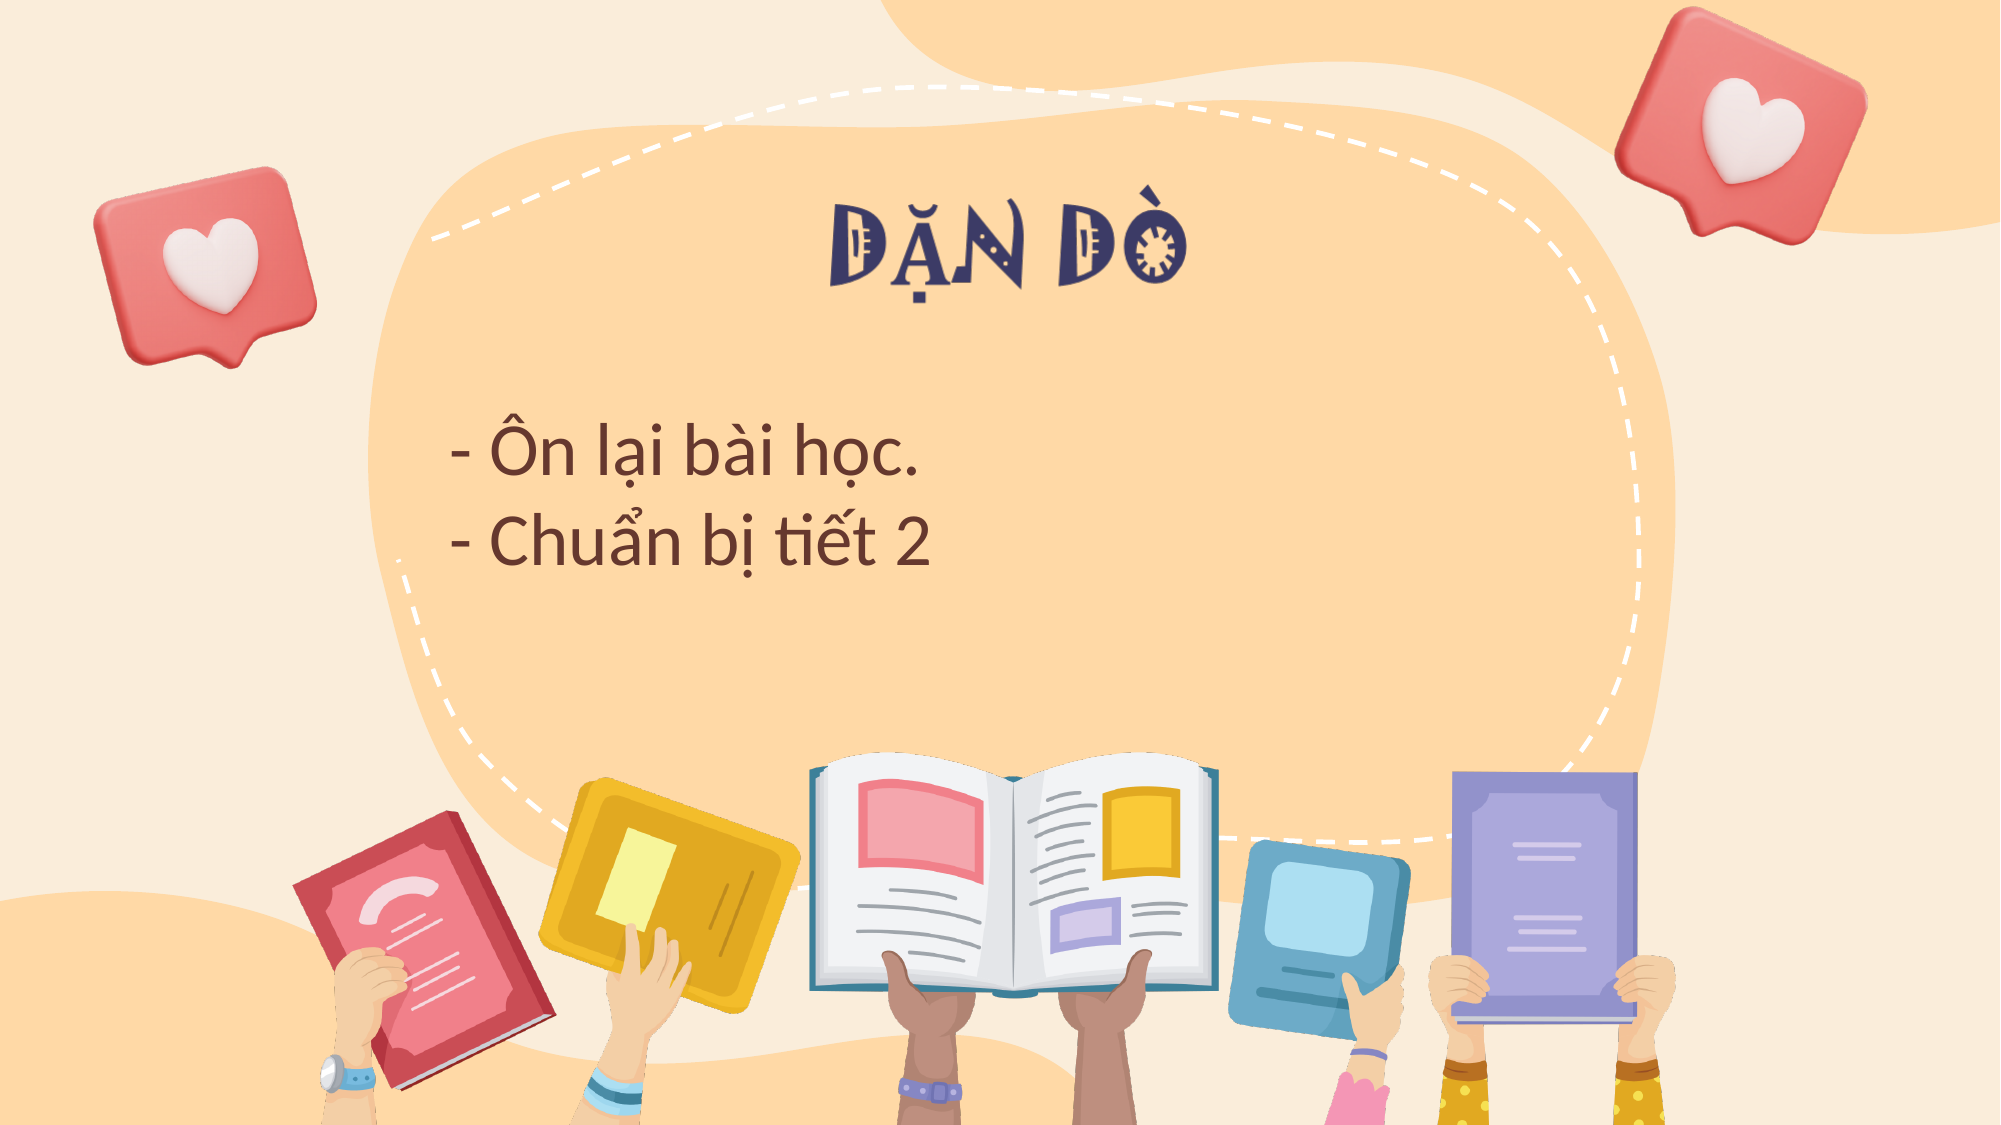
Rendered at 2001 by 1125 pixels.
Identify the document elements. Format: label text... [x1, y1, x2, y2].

picture [1479, 0, 2000, 414]
text_box [464, 124, 717, 226]
picture [720, 167, 1297, 367]
text_box [368, 411, 462, 732]
text_box - Ôn lại bài học. - Chuẩn bị tiết 2 [434, 393, 1610, 589]
picture [6, 147, 460, 403]
text_box [1590, 302, 1676, 732]
picture [291, 733, 1676, 1125]
text_box [1167, 100, 1505, 203]
text_box [398, 87, 1639, 732]
